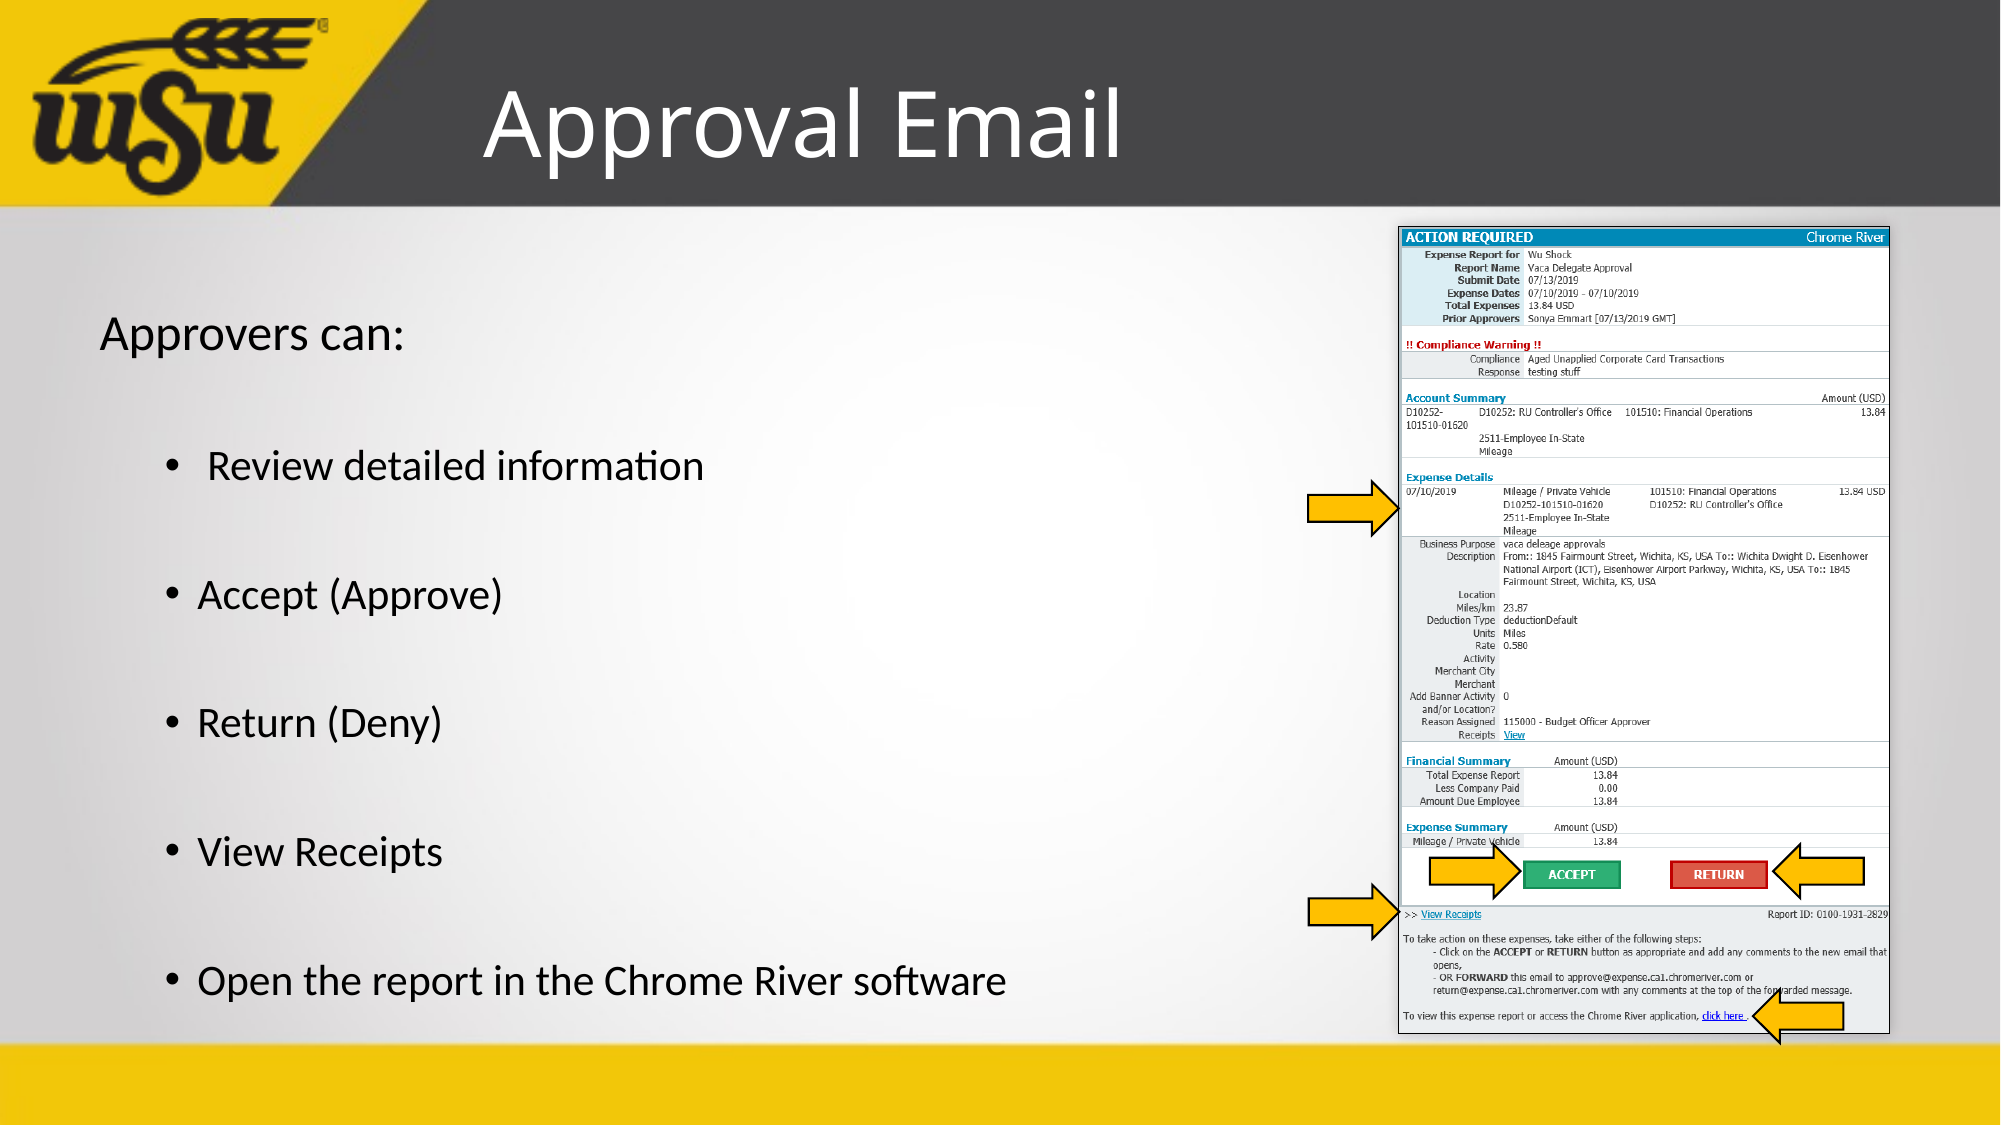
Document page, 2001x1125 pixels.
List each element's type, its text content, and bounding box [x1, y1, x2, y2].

text_box [1307, 478, 1398, 538]
picture [1487, 233, 1493, 240]
title Approval Email [468, 49, 1864, 207]
text_box [1307, 882, 1398, 942]
text_box [1769, 1034, 1781, 1046]
list Approvers can: Review detailed information Accept (Approve) Return (Deny) View Receipts Open the report in the Chrome River software [84, 299, 1167, 1014]
picture [1398, 225, 1890, 1034]
picture [1445, 233, 1457, 241]
